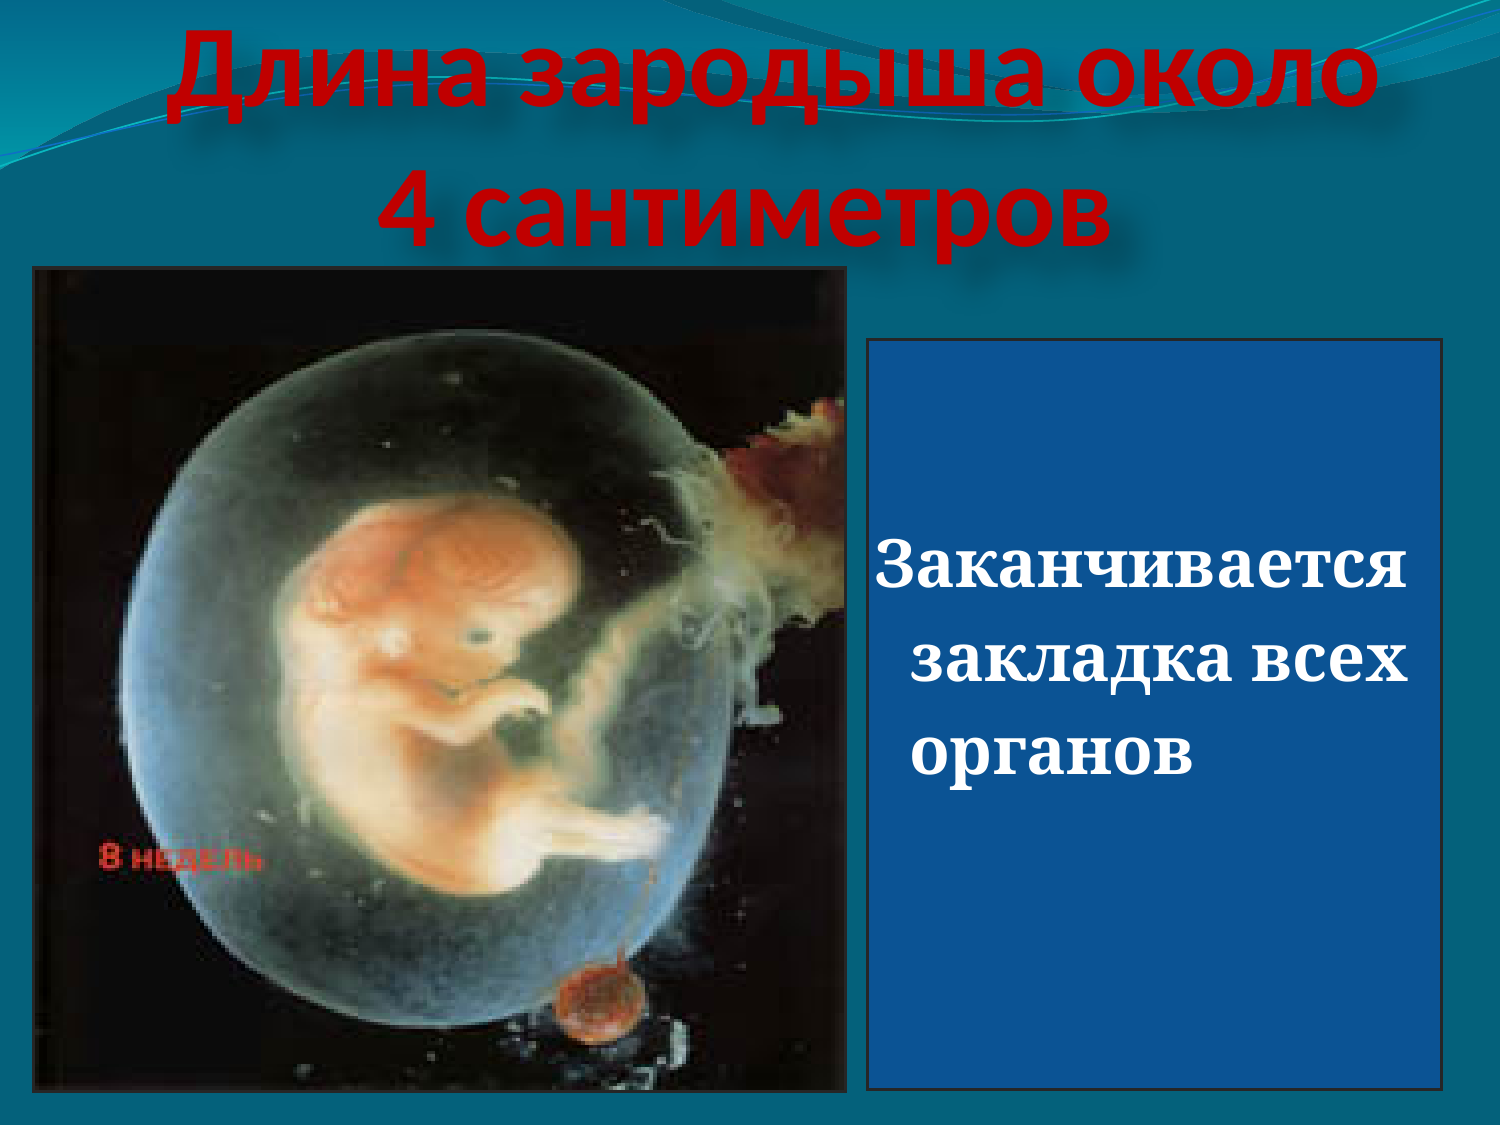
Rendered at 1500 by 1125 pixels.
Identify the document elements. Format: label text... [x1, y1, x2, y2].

title Длина зародыша около 4 сантиметров [86, 34, 1442, 270]
list Заканчивается закладка всех органов [866, 339, 1442, 1091]
picture [34, 269, 844, 1091]
